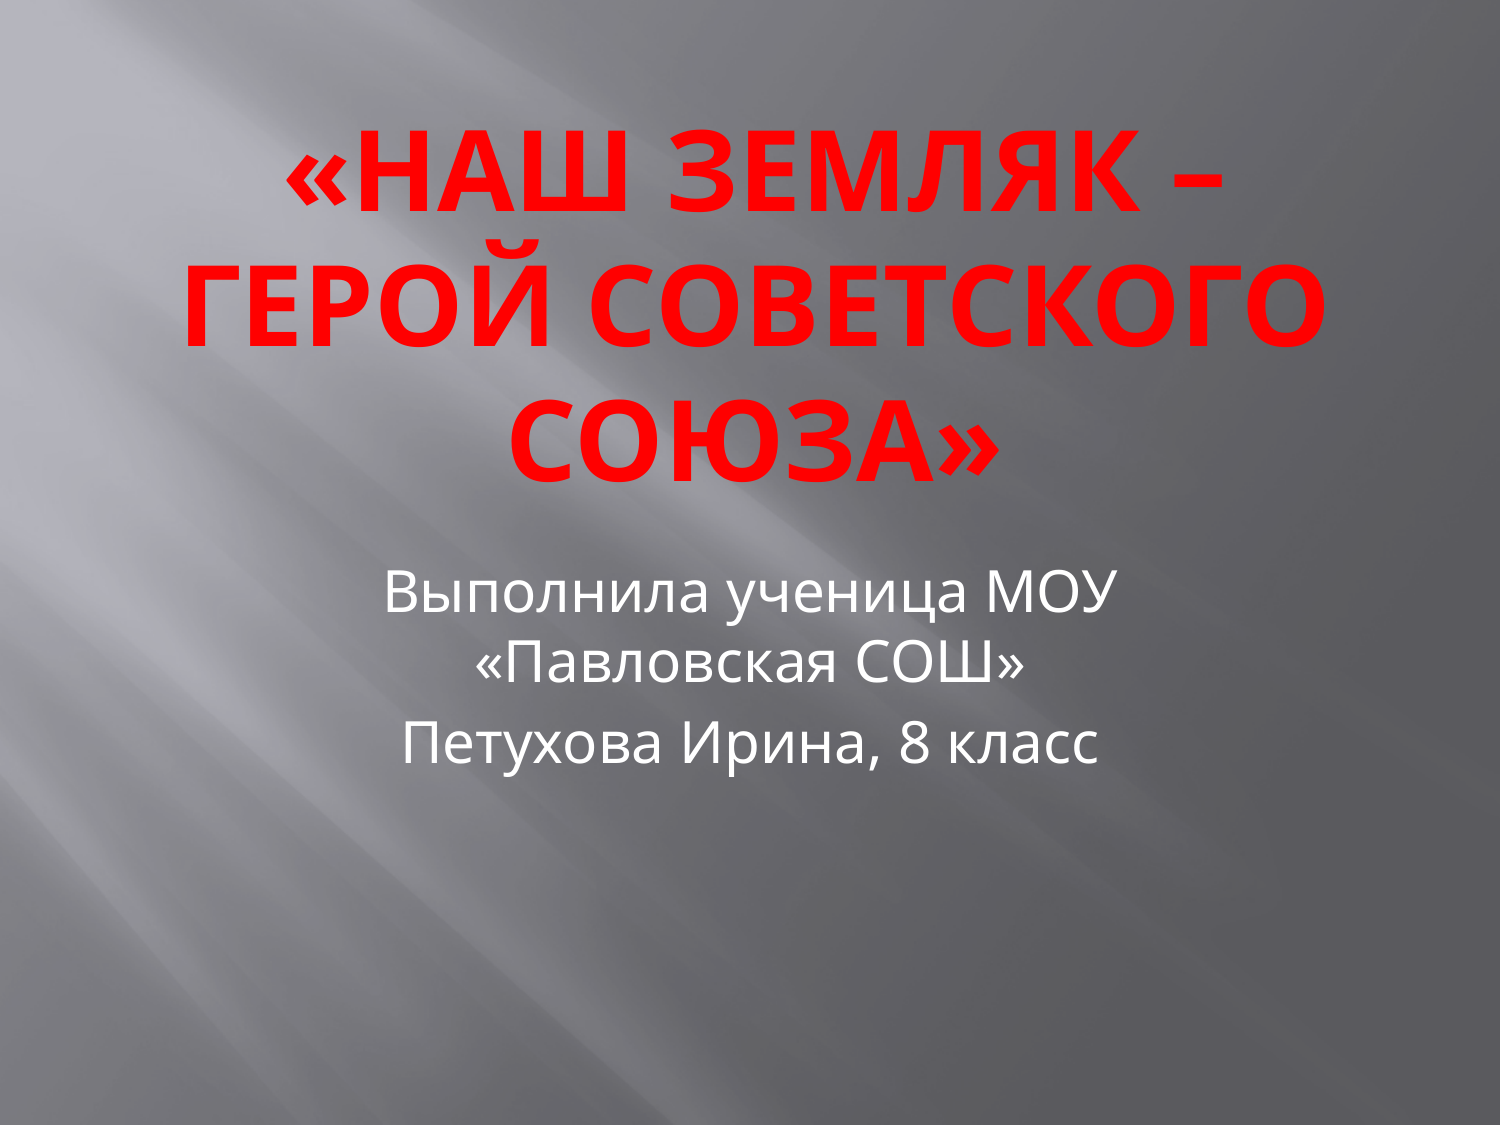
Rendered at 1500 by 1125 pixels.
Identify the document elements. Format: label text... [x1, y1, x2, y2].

title «Наш земляк – Герой Советского Союза» [117, 93, 1393, 504]
subtitle Выполнила ученица МОУ «Павловская СОШ» Петухова Ирина, 8 класс [225, 546, 1275, 834]
